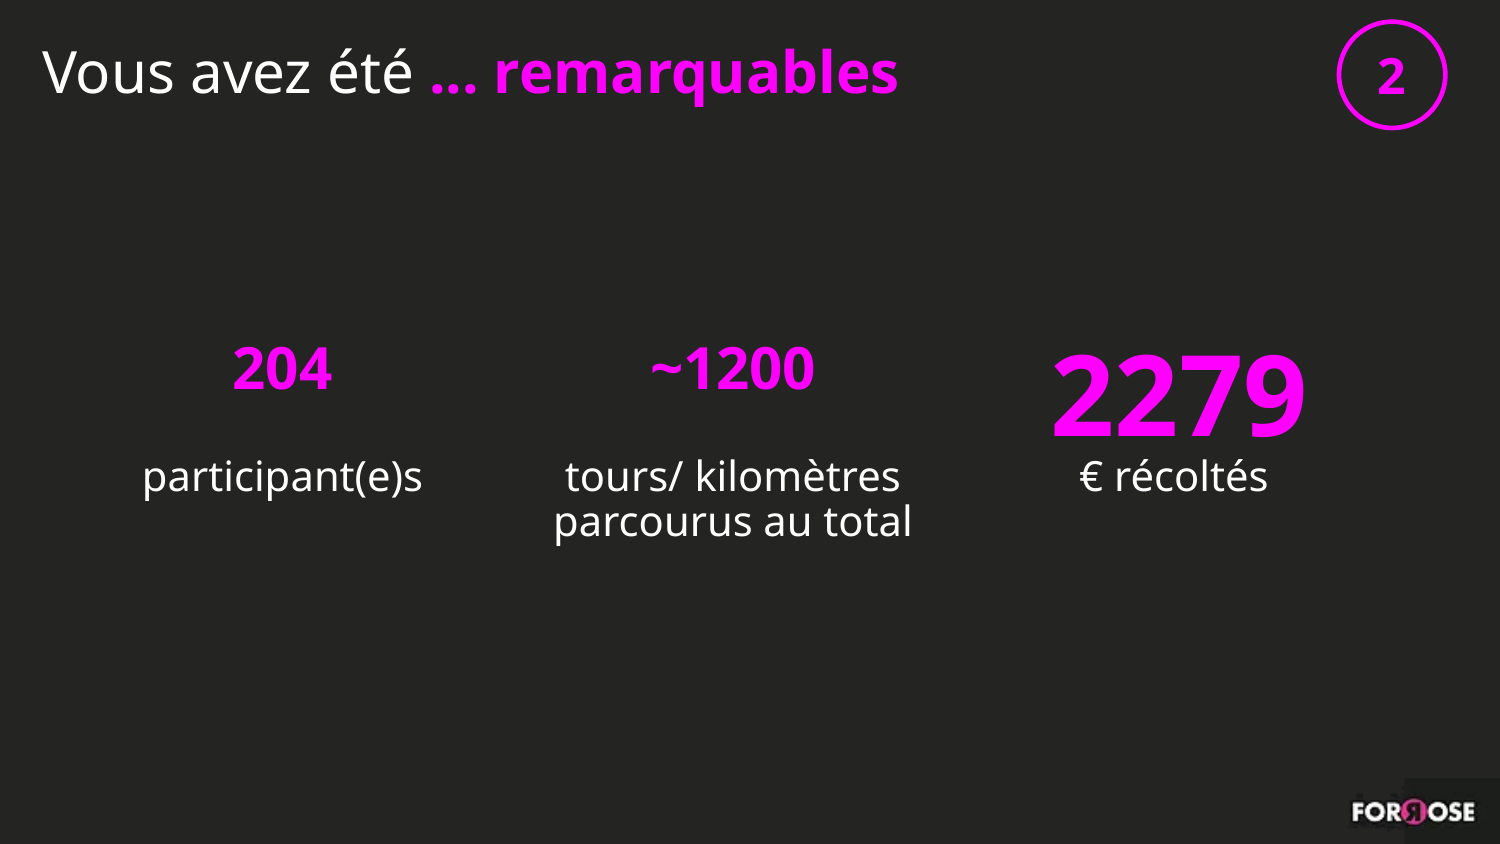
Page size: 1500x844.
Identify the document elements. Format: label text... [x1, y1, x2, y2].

text_box Vous avez été ... remarquables [26, 35, 1407, 114]
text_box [528, 331, 938, 555]
picture [1329, 778, 1500, 844]
text_box 2 [1354, 20, 1447, 130]
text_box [118, 331, 447, 509]
text_box [1329, 21, 1470, 133]
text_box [1048, 331, 1310, 509]
